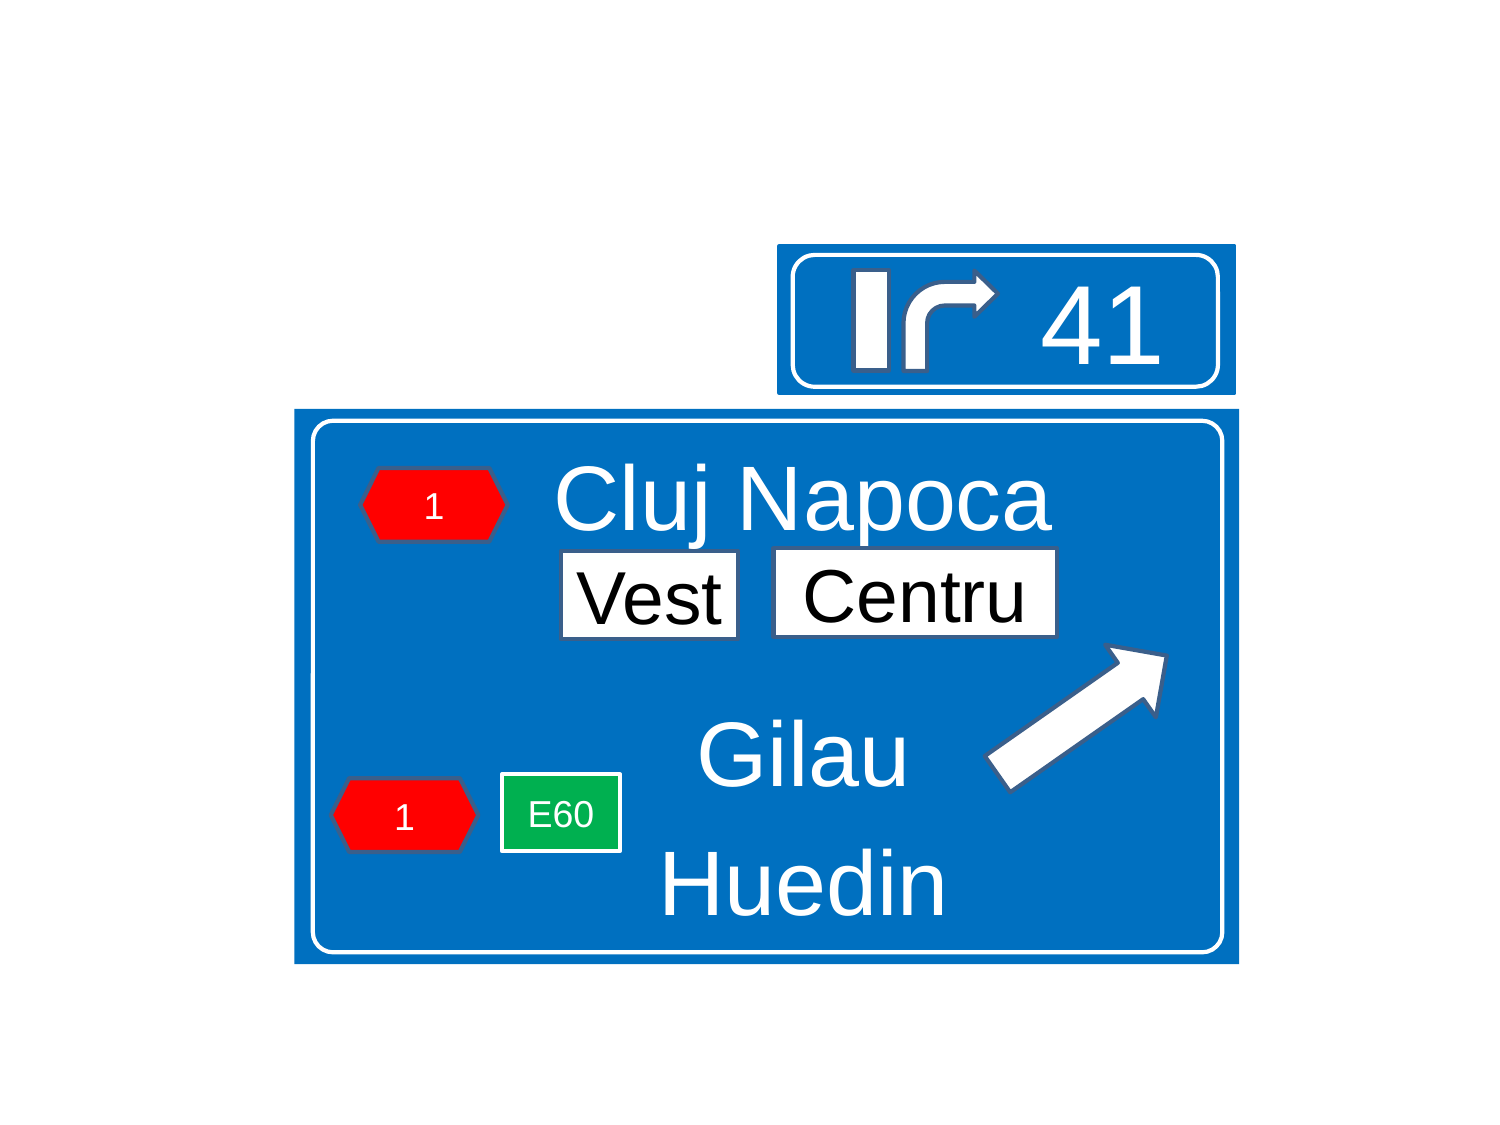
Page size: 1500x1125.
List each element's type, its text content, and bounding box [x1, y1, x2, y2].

text_box [310, 418, 1225, 955]
text_box [790, 252, 1221, 389]
subtitle Cluj Napoca Gilau Huedin [294, 408, 1240, 965]
text_box 41 [777, 244, 1236, 395]
